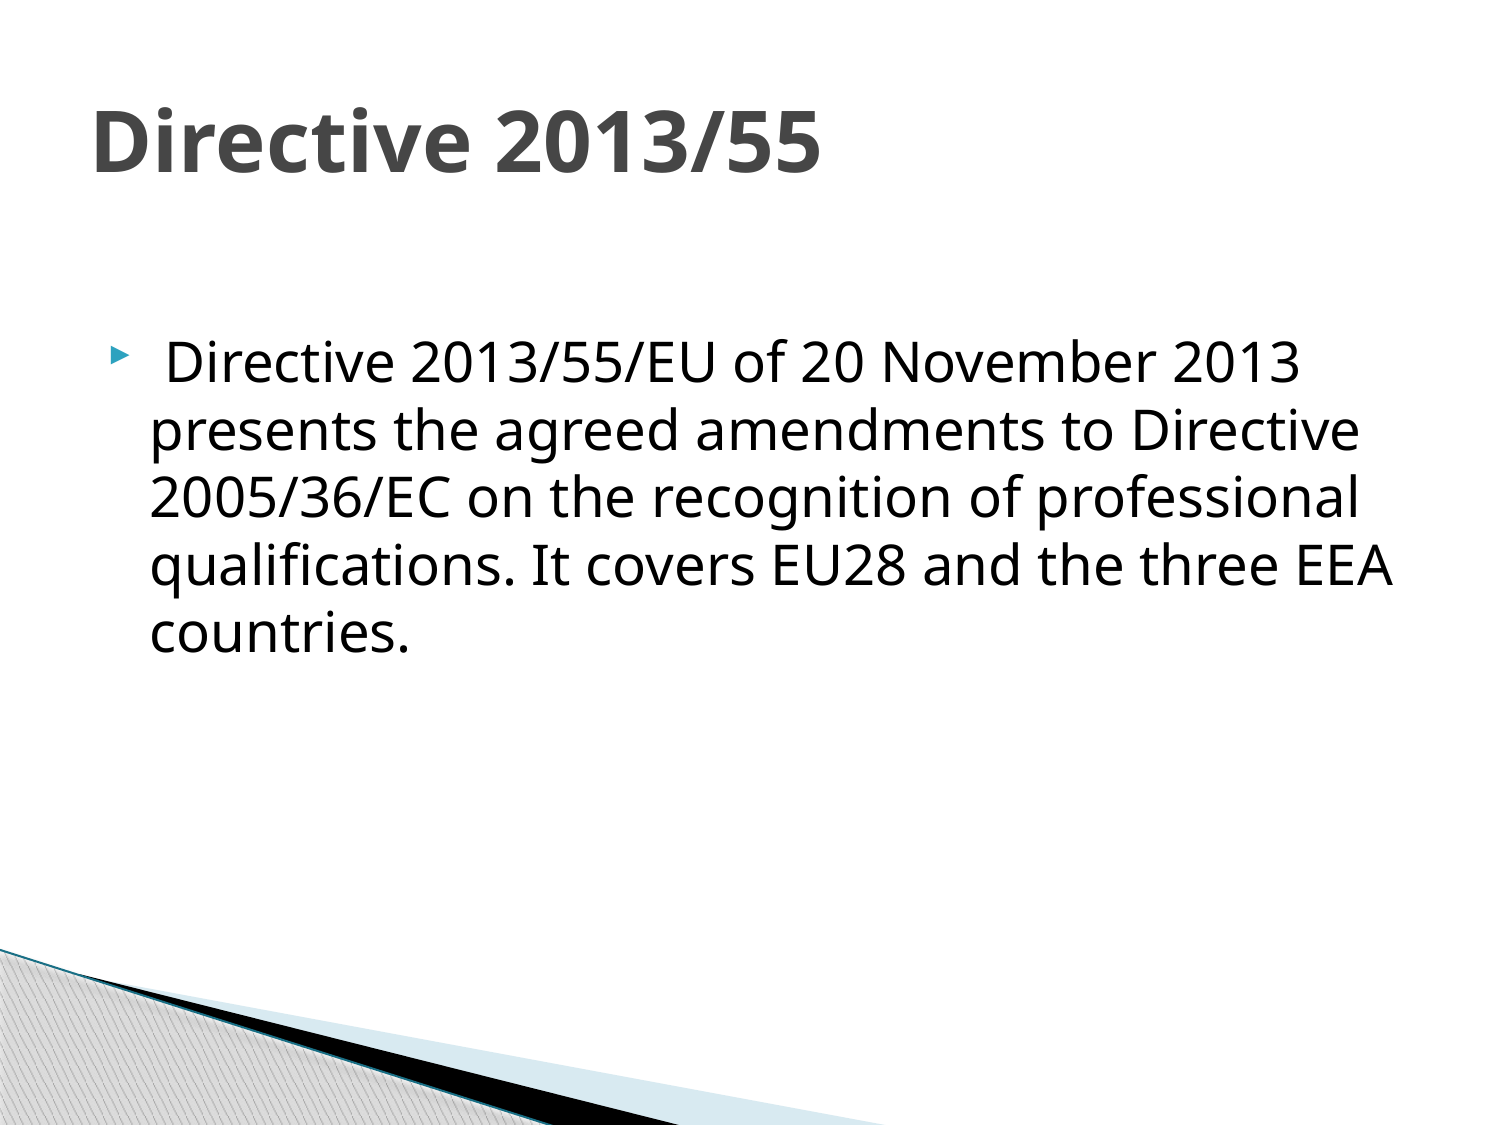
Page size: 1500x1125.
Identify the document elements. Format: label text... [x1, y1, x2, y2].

title Directive 2013/55 [75, 45, 1425, 233]
list Directive 2013/55/EU of 20 November 2013 presents the agreed amendments to Directive 2005/36/EC on the recognition of professional qualifications. It covers EU28 and the three EEA countries. [75, 243, 1425, 986]
